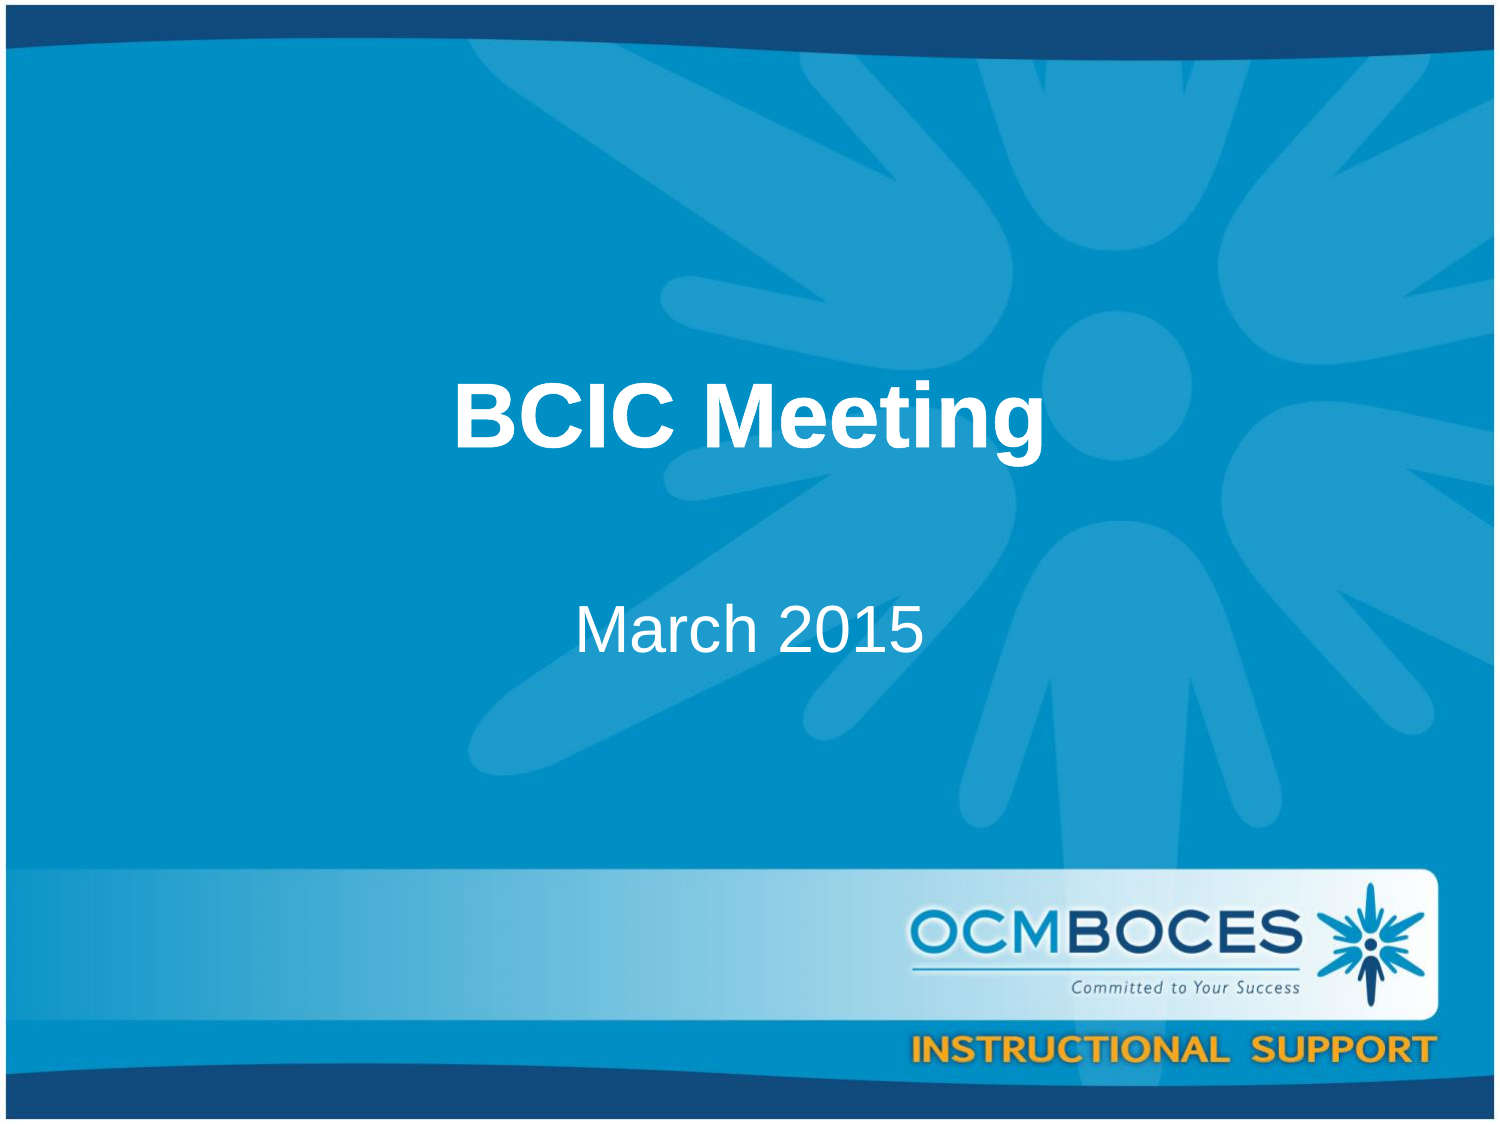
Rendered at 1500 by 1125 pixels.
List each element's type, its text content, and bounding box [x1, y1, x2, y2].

subtitle March 2015 [225, 577, 1275, 866]
title BCIC Meeting [112, 289, 1388, 532]
picture [0, 0, 1500, 1125]
